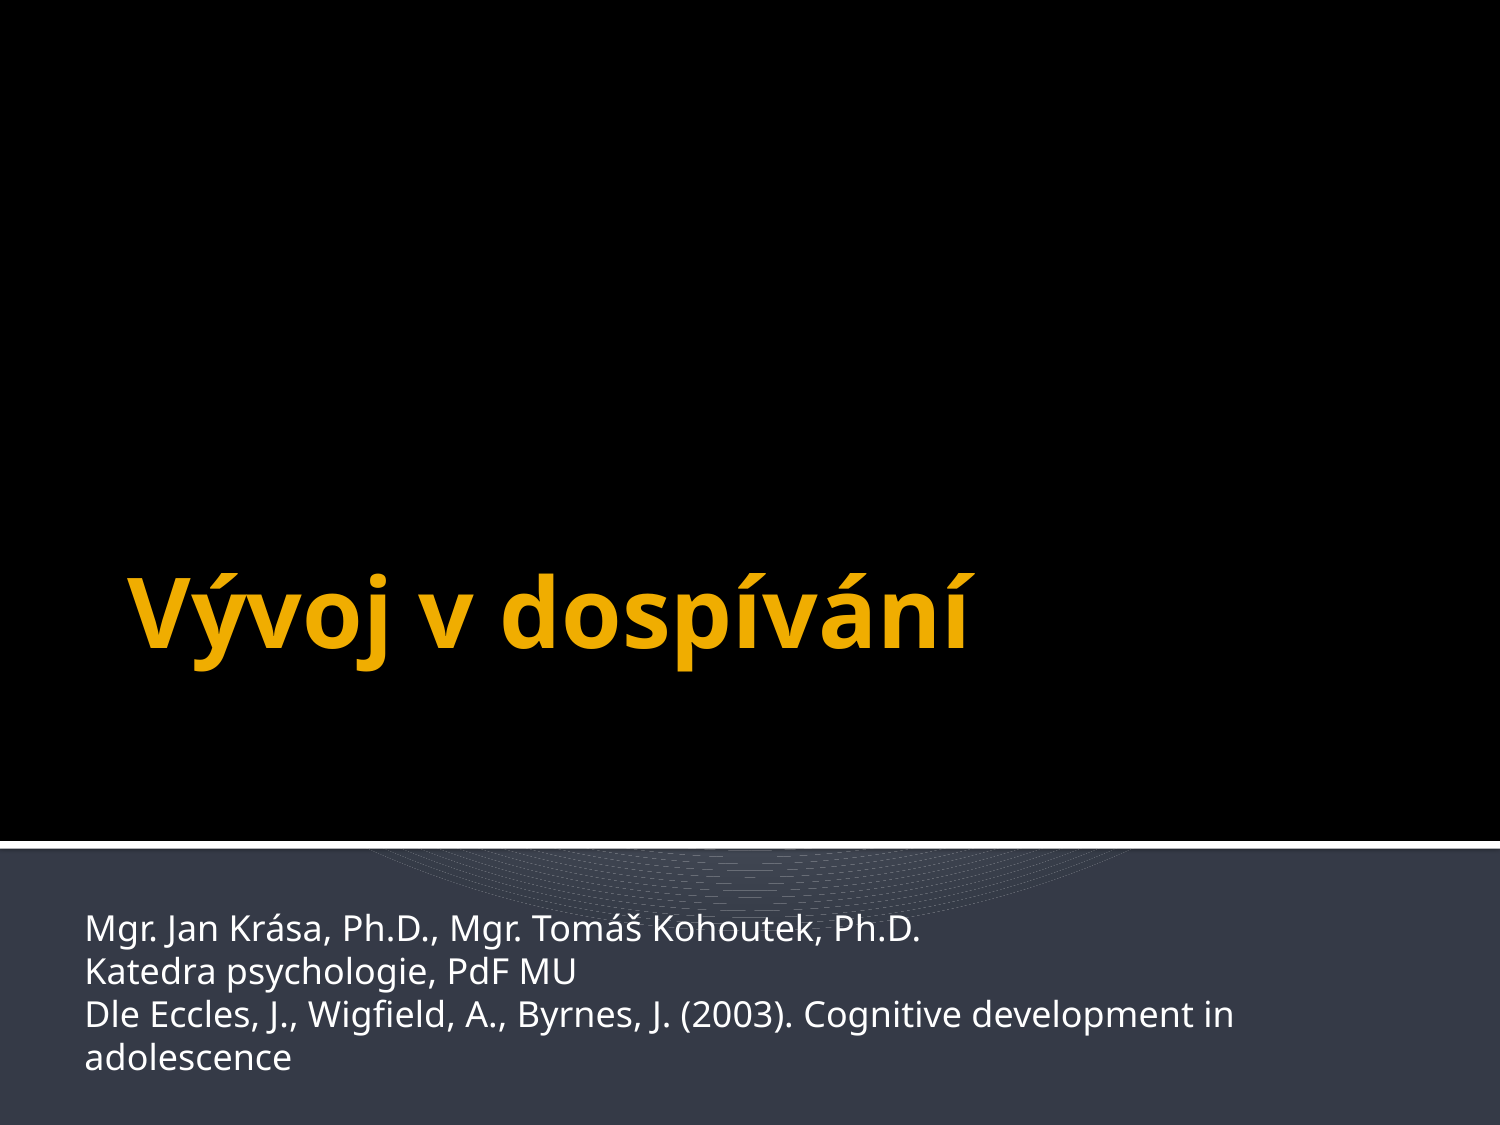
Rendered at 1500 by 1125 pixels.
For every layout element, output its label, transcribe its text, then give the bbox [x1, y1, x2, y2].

subtitle Mgr. Jan Krása, Ph.D., Mgr. Tomáš Kohoutek, Ph.D. Katedra psychologie, PdF MU Dle Eccles, J., Wigfield, A., Byrnes, J. (2003). Cognitive development in adolescence [64, 905, 1438, 1078]
title Vývoj v dospívání [112, 550, 1438, 825]
